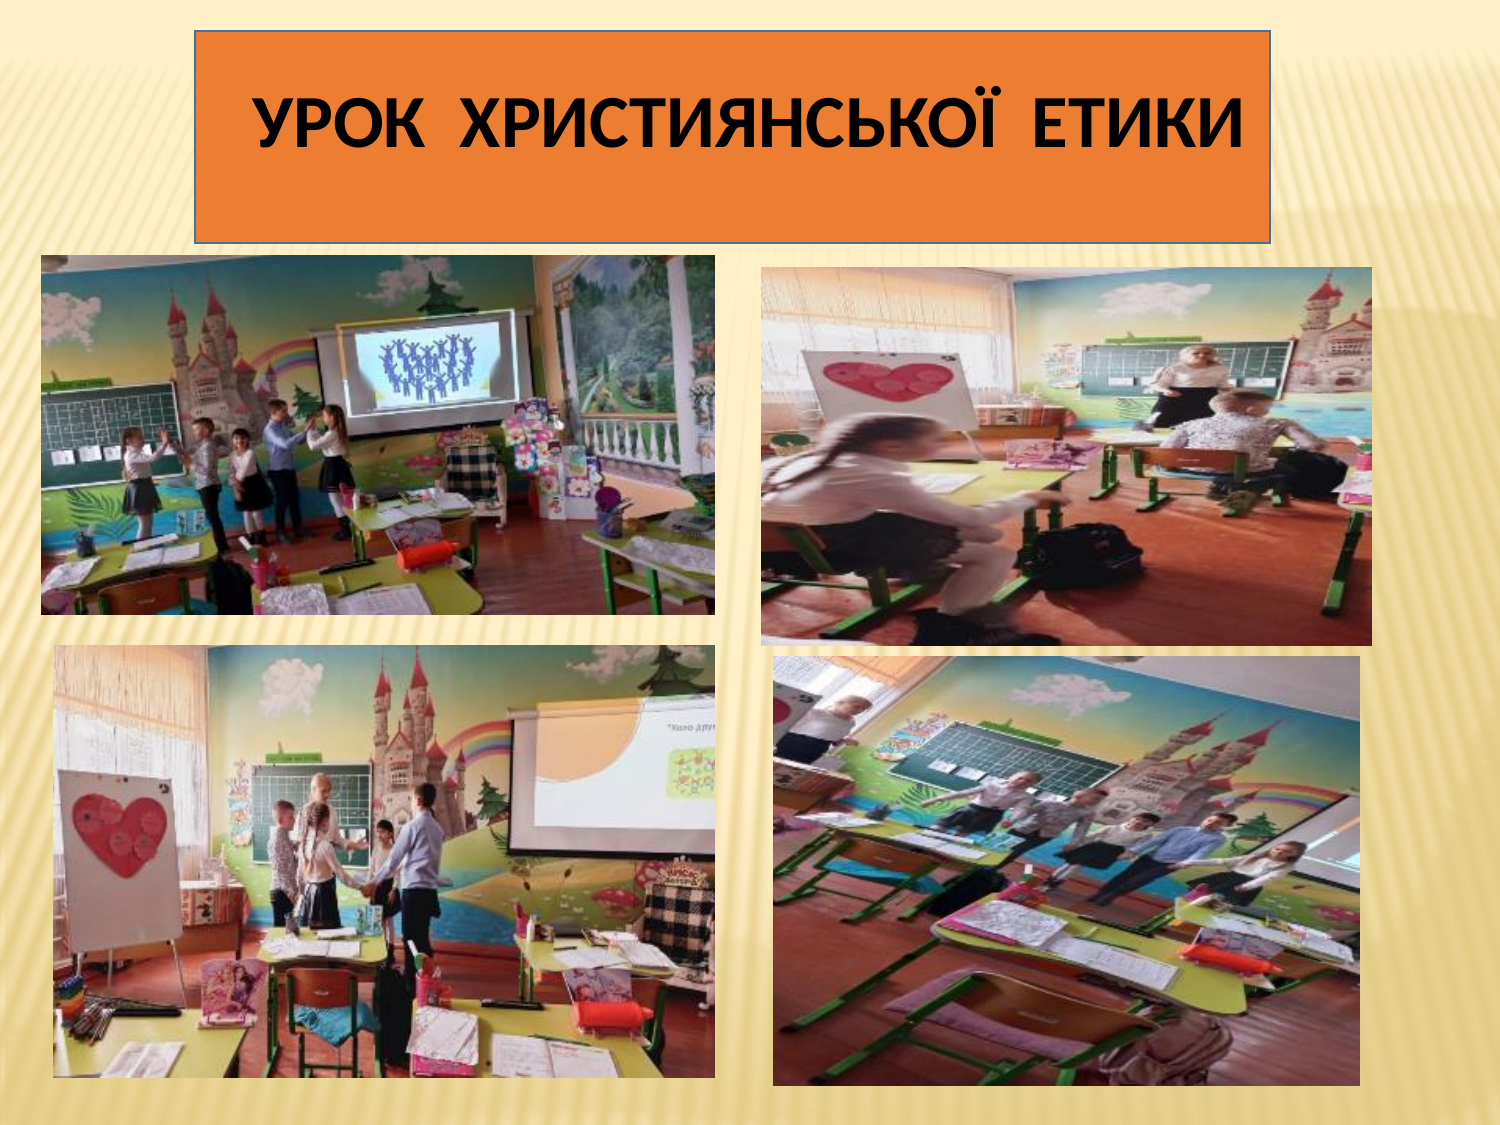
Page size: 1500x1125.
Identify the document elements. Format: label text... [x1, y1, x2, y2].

picture [761, 266, 1372, 646]
picture [40, 255, 715, 616]
picture [773, 656, 1360, 1086]
text_box УРОК ХРИСТИЯНСЬКОЇ ЕТИКИ [194, 30, 1270, 244]
picture [52, 644, 715, 1078]
